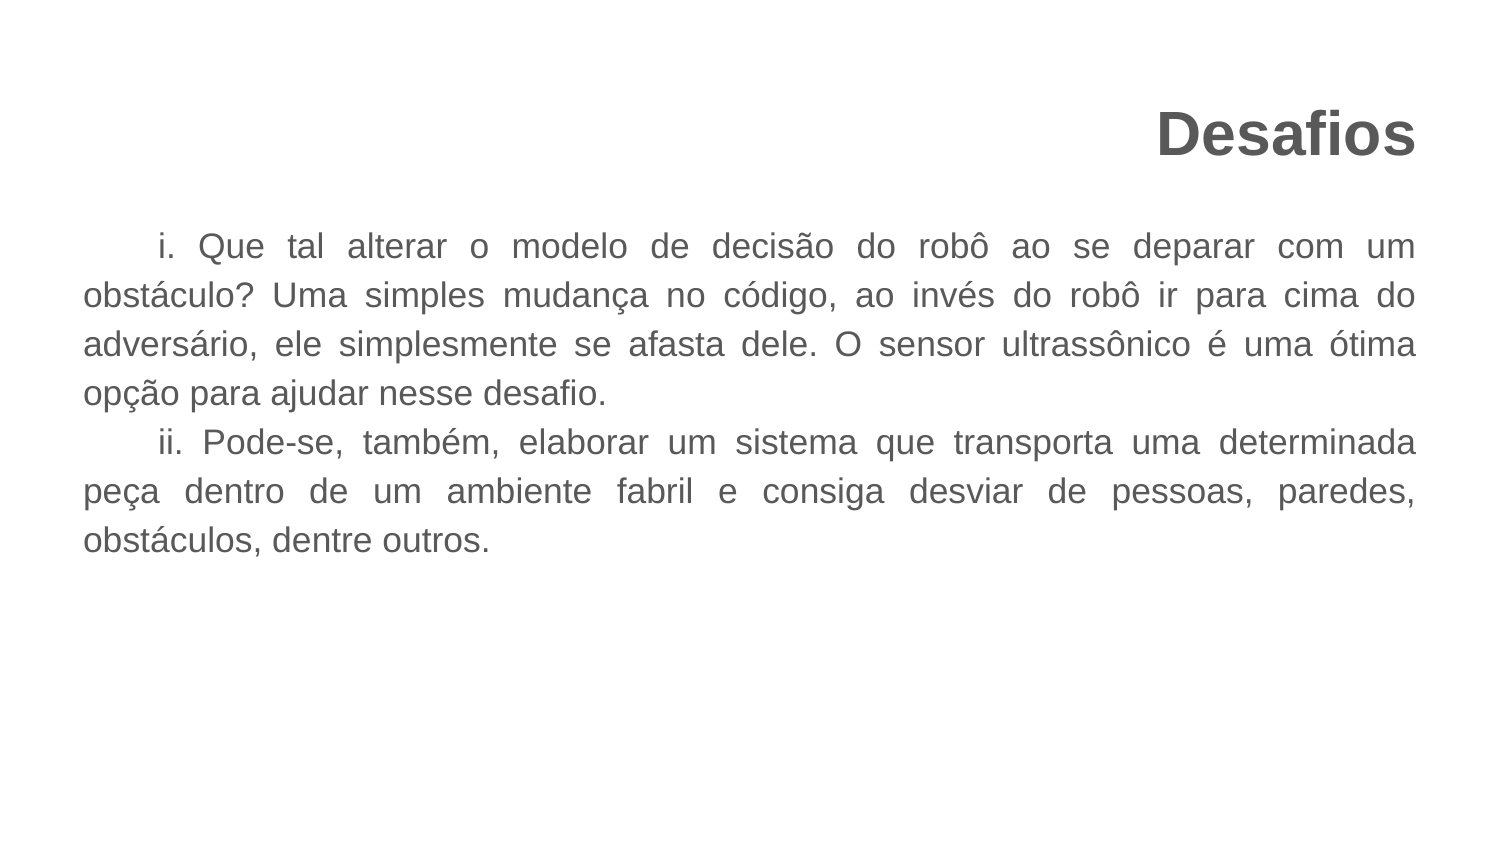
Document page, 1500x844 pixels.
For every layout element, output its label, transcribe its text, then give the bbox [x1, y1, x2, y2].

text_box Desafios i. Que tal alterar o modelo de decisão do robô ao se deparar com um obstáculo? Uma simples mudança no código, ao invés do robô ir para cima do adversário, ele simplesmente se afasta dele. O sensor ultrassônico é uma ótima opção para ajudar nesse desafio. ii. Pode-se, também, elaborar um sistema que transporta uma determinada peça dentro de um ambiente fabril e consiga desviar de pessoas, paredes, obstáculos, dentre outros. [68, 77, 1432, 575]
